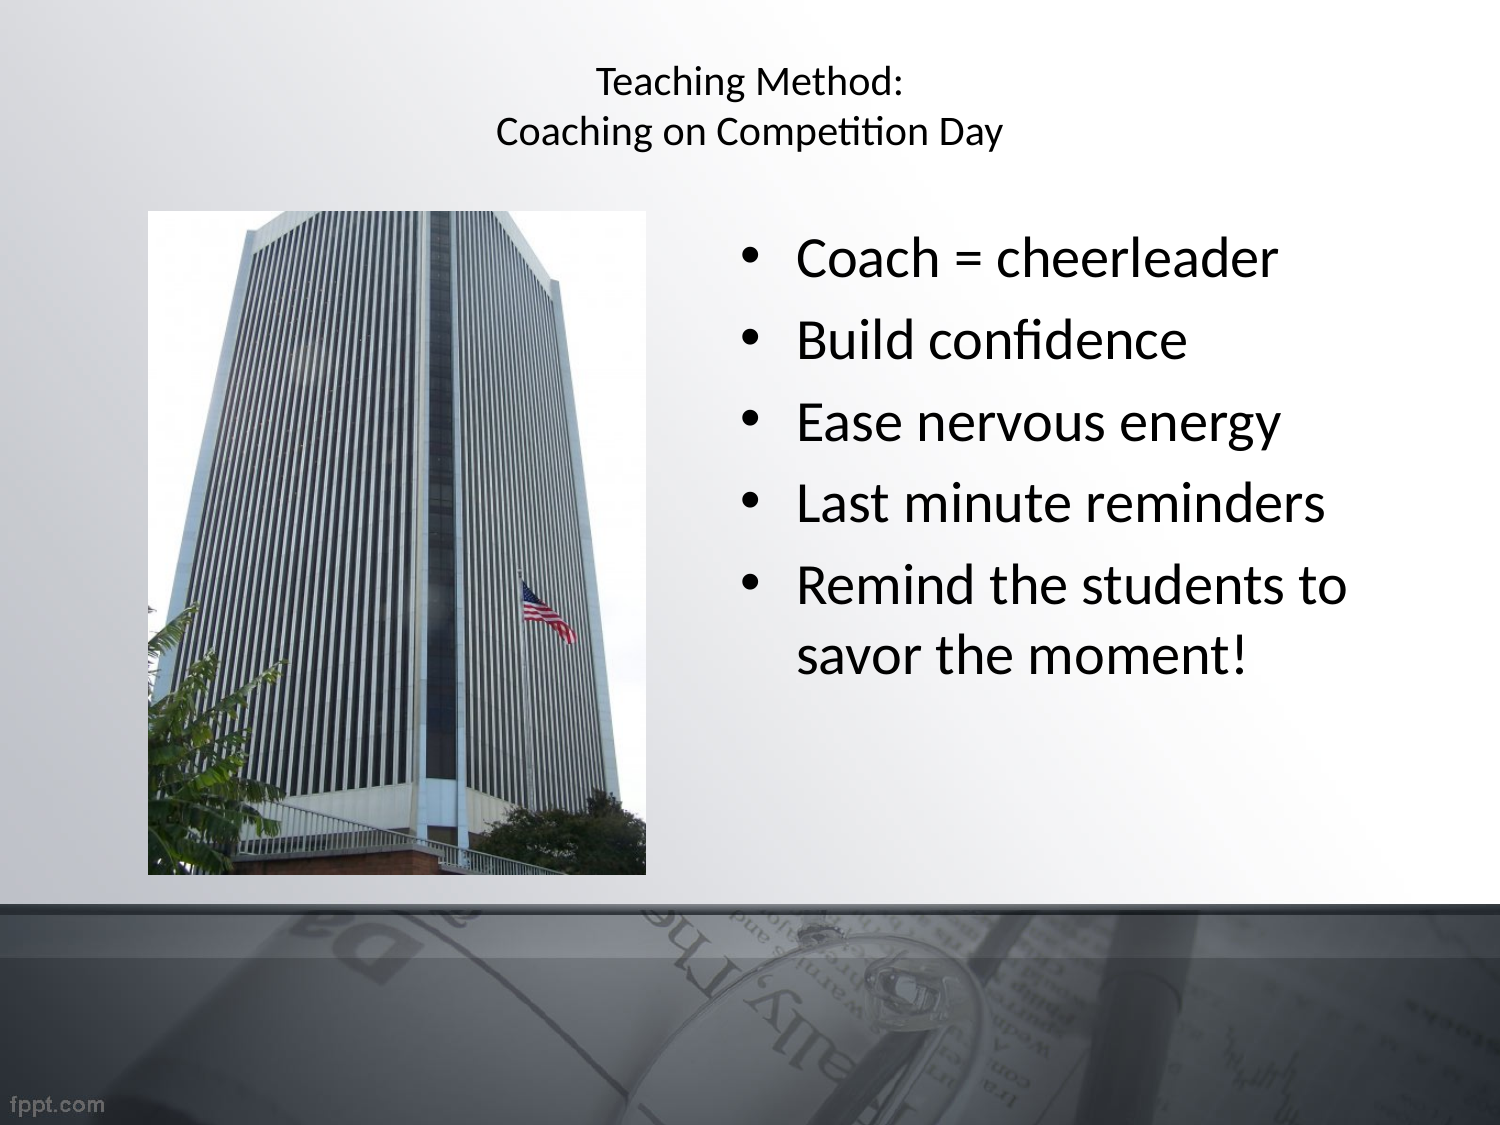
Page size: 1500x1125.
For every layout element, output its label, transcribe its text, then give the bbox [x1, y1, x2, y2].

list Coach = cheerleader Build confidence Ease nervous energy Last minute reminders Remind the students to savor the moment! [724, 211, 1388, 955]
title Teaching Method: Coaching on Competition Day [75, 45, 1425, 162]
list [148, 211, 646, 875]
picture [0, 0, 1500, 1125]
